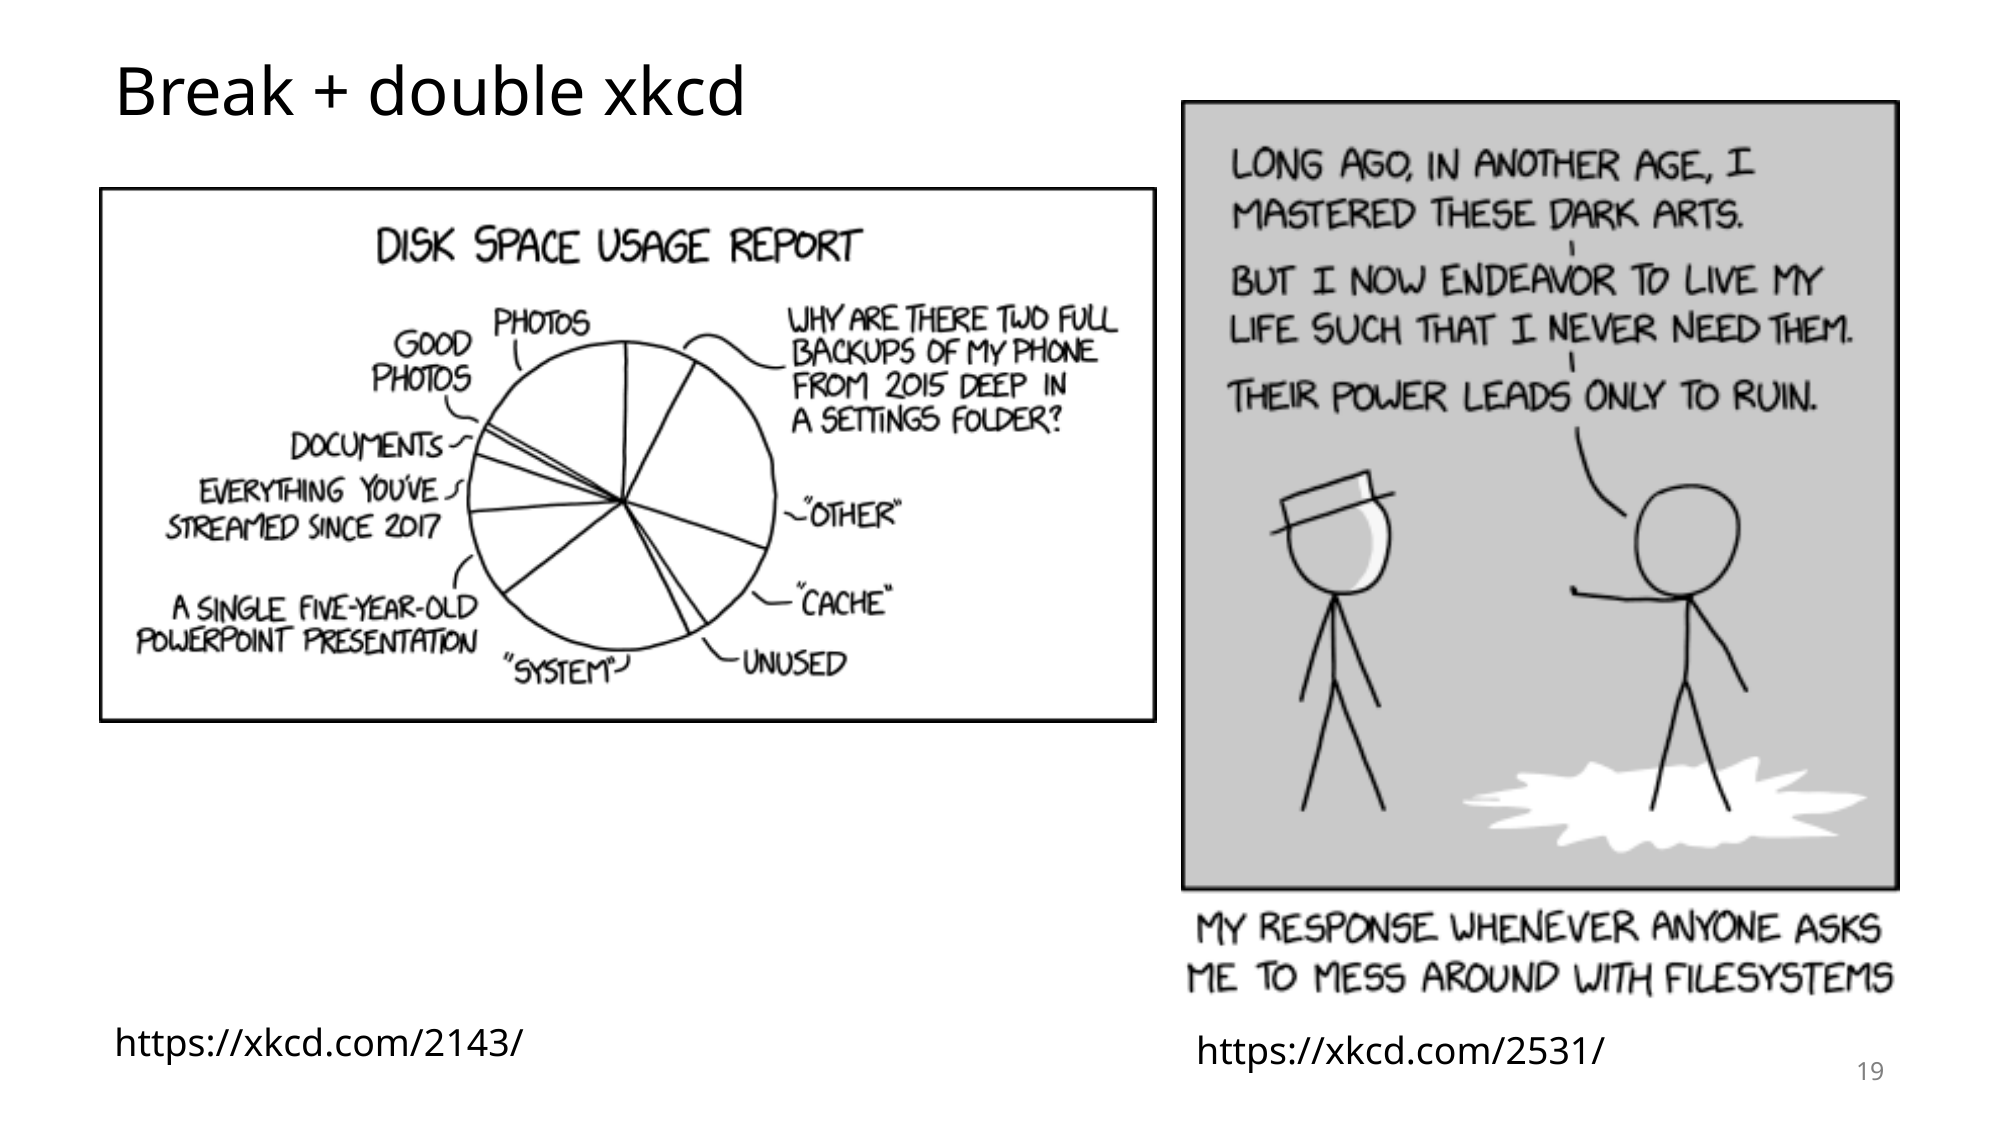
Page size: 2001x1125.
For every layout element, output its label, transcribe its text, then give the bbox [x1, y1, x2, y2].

slide_number 19 [1749, 1042, 1900, 1103]
text_box https://xkcd.com/2531/ [1181, 1019, 1640, 1080]
picture [99, 187, 1157, 723]
picture [1181, 100, 1900, 1013]
title Break + double xkcd [99, 37, 1900, 150]
text_box https://xkcd.com/2143/ [99, 1012, 1100, 1072]
